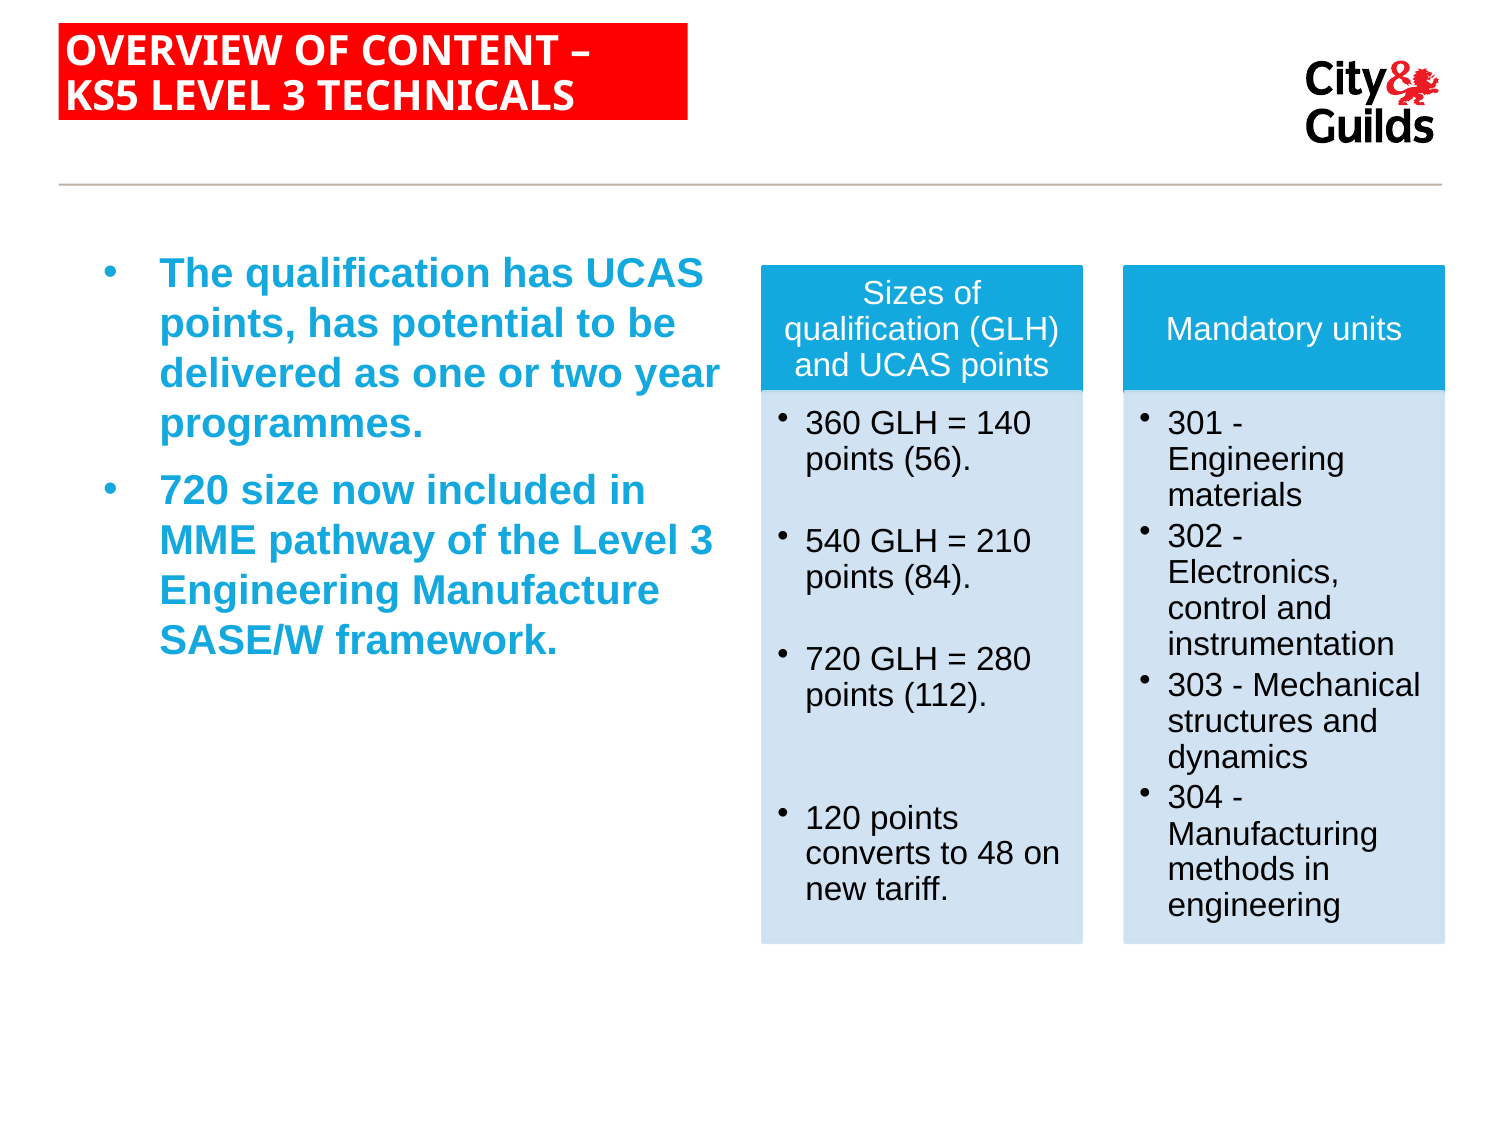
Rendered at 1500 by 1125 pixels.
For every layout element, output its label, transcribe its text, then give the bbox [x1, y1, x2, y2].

list The qualification has UCAS points, has potential to be delivered as one or two year programmes. 720 size now included in MME pathway of the Level 3 Engineering Manufacture SASE/W framework. [103, 246, 738, 1014]
title OVERVIEW OF CONTENT – KS5 LEVEL 3 TECHNICALS [58, 23, 688, 120]
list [762, 219, 1444, 990]
